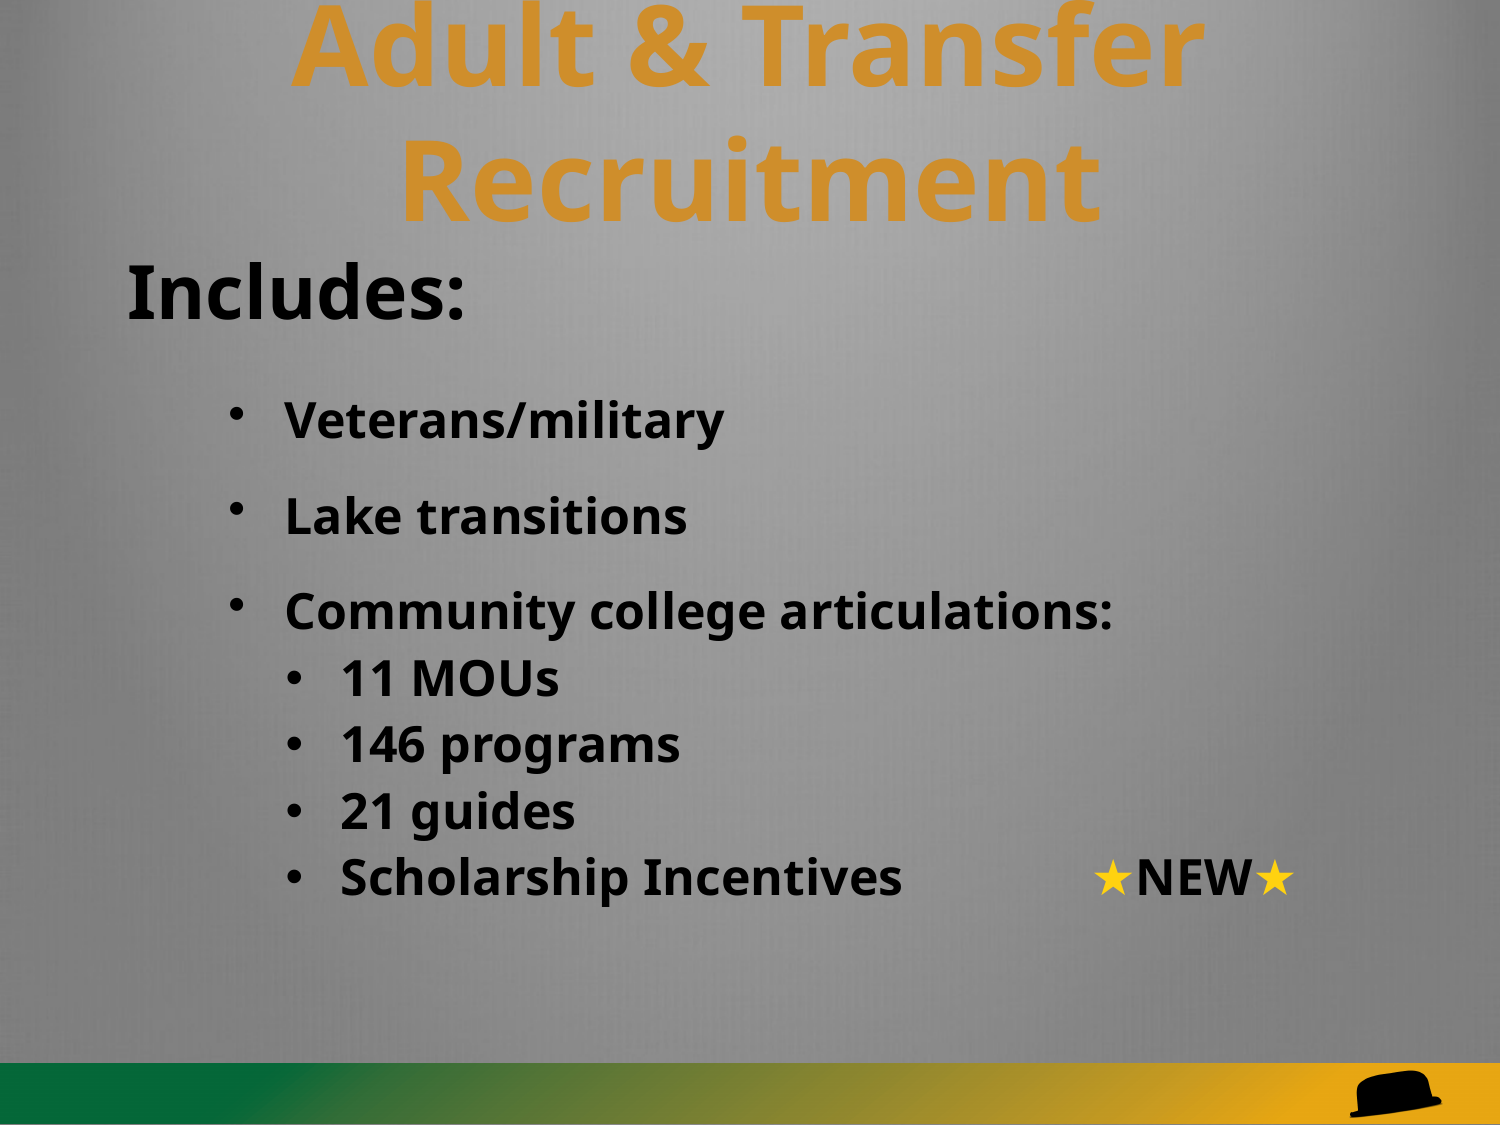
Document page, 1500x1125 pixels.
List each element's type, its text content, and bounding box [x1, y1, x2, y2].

text_box Includes: [112, 237, 621, 343]
list Veterans/military Lake transitions Community college articulations: 11 MOUs 146 programs 21 guides Scholarship Incentives ★NEW★ [213, 387, 1344, 980]
picture [0, 1062, 1500, 1124]
title Adult & Transfer Recruitment [0, 17, 1500, 200]
